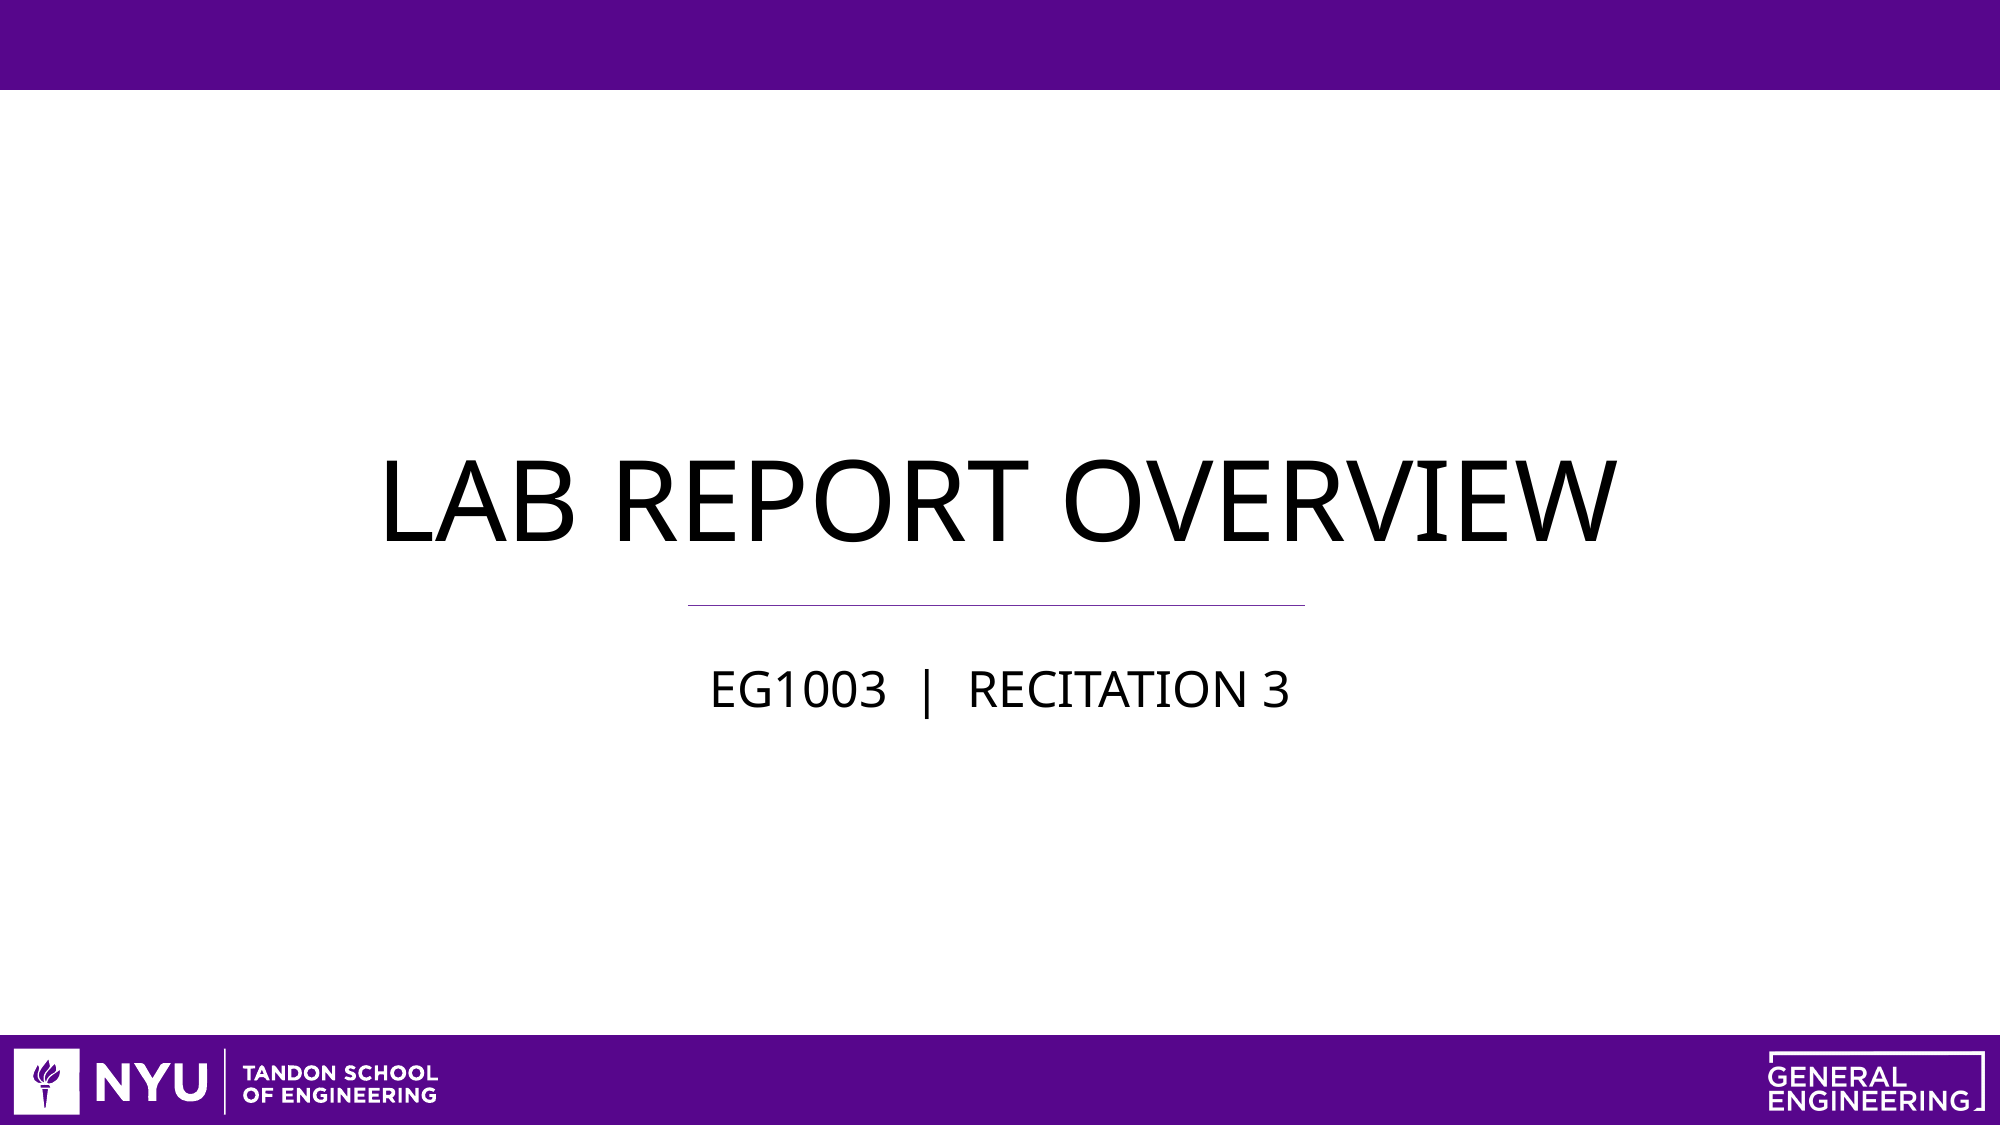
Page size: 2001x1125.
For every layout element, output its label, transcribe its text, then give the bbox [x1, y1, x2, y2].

text_box [0, 1034, 2000, 1125]
text_box [0, 0, 2000, 91]
title LAB REPORT OVERVIEW [36, 181, 1960, 574]
subtitle EG1003 | RECITATION 3 [249, 657, 1750, 735]
picture [13, 1048, 438, 1115]
picture [1768, 1051, 1985, 1111]
